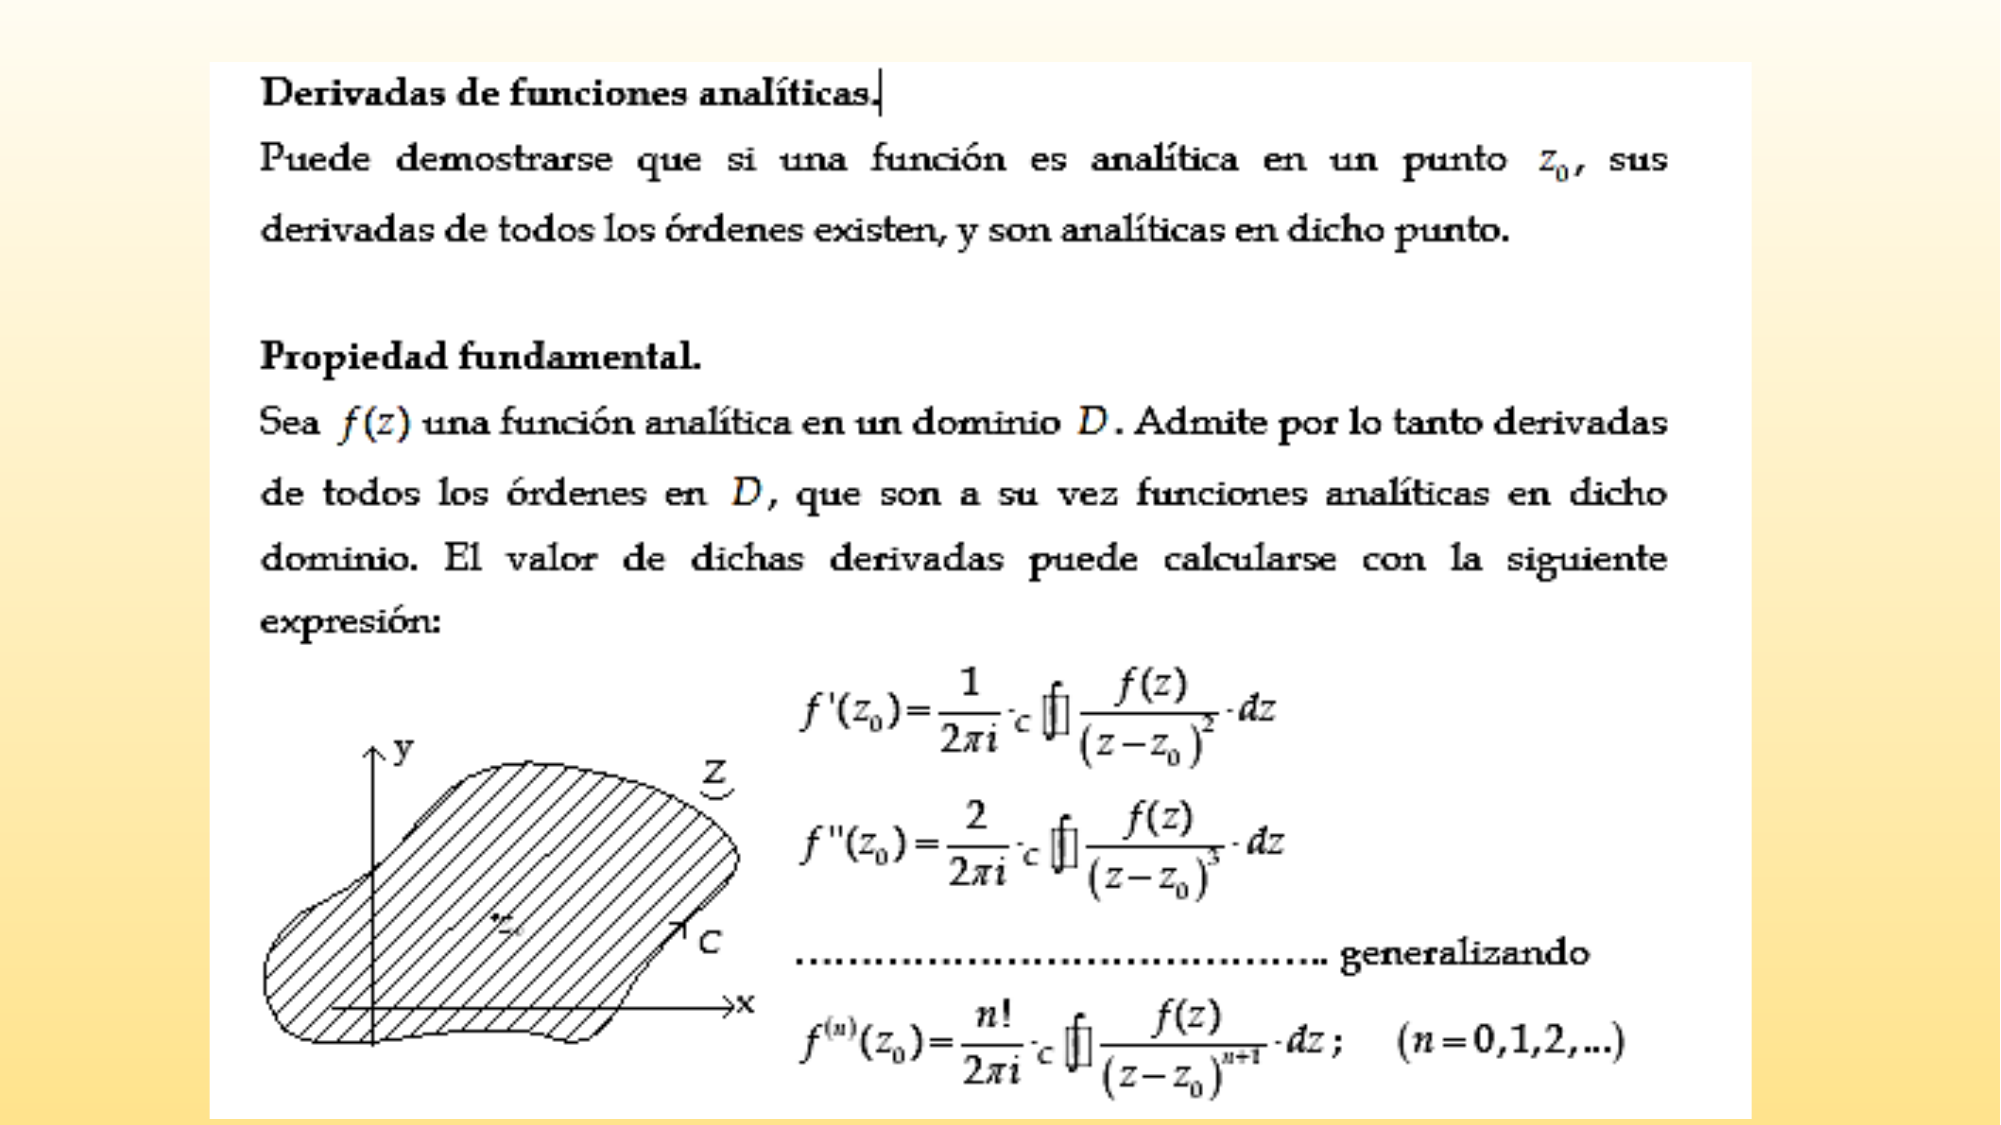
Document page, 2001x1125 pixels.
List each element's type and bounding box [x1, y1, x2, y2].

picture [209, 62, 1752, 1119]
